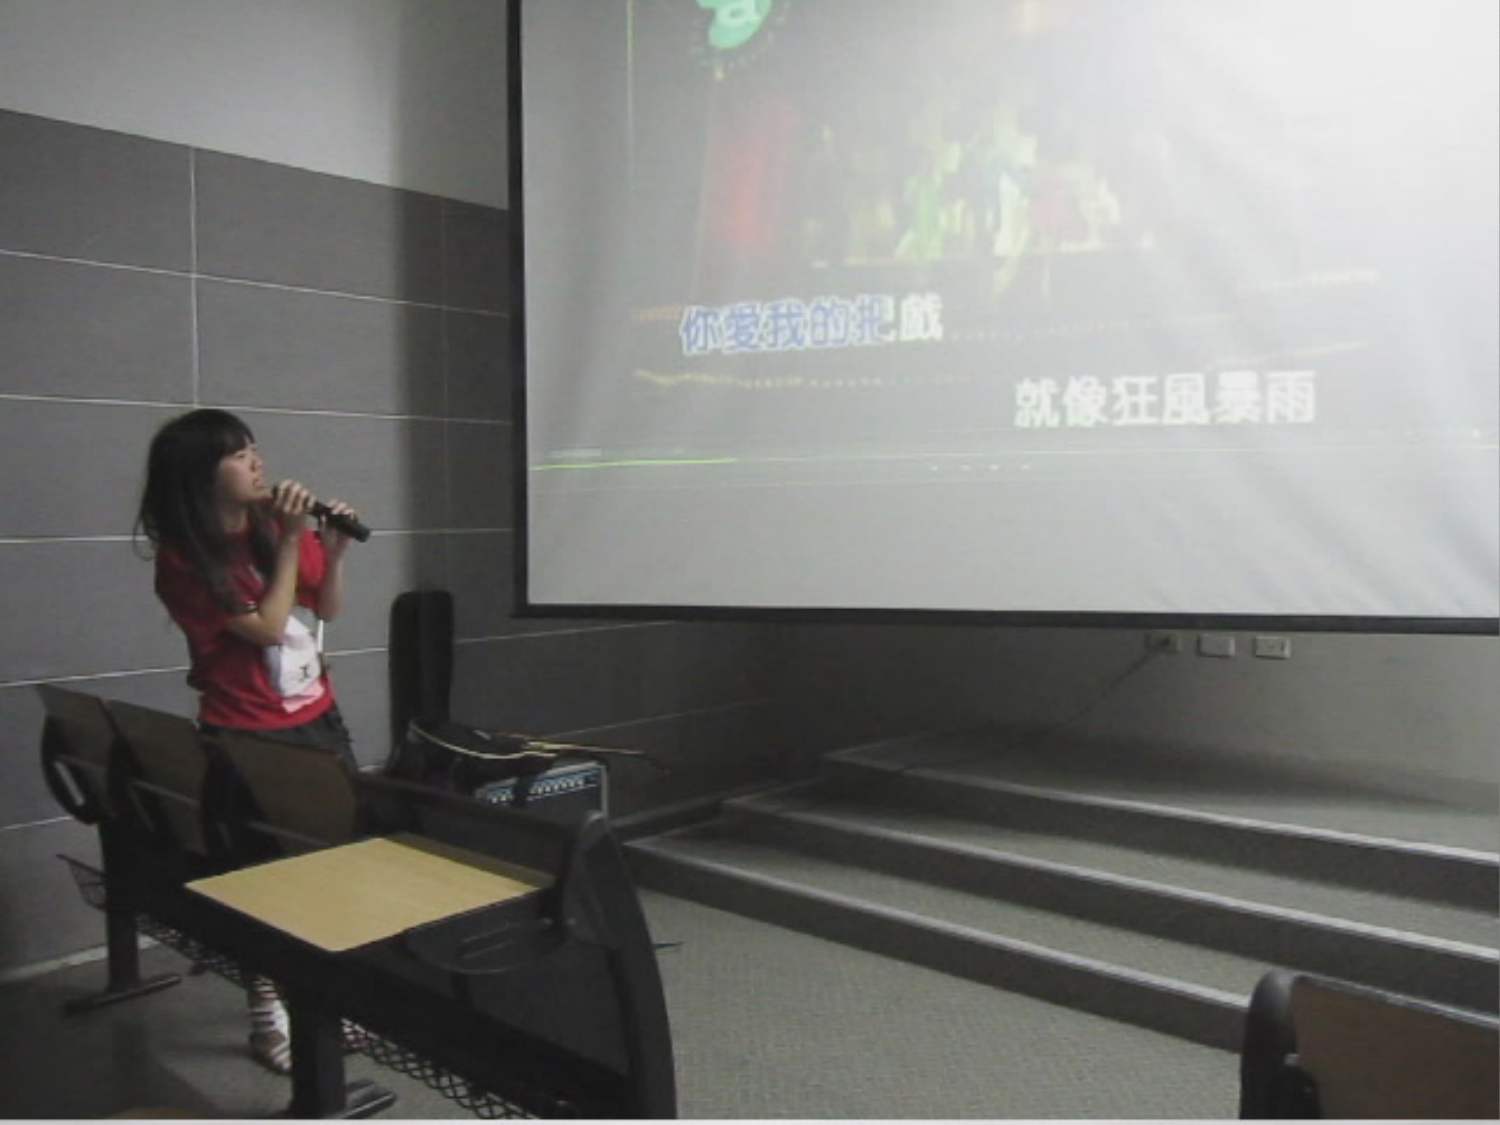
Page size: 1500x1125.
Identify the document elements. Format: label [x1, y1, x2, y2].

list [0, 0, 1500, 1125]
